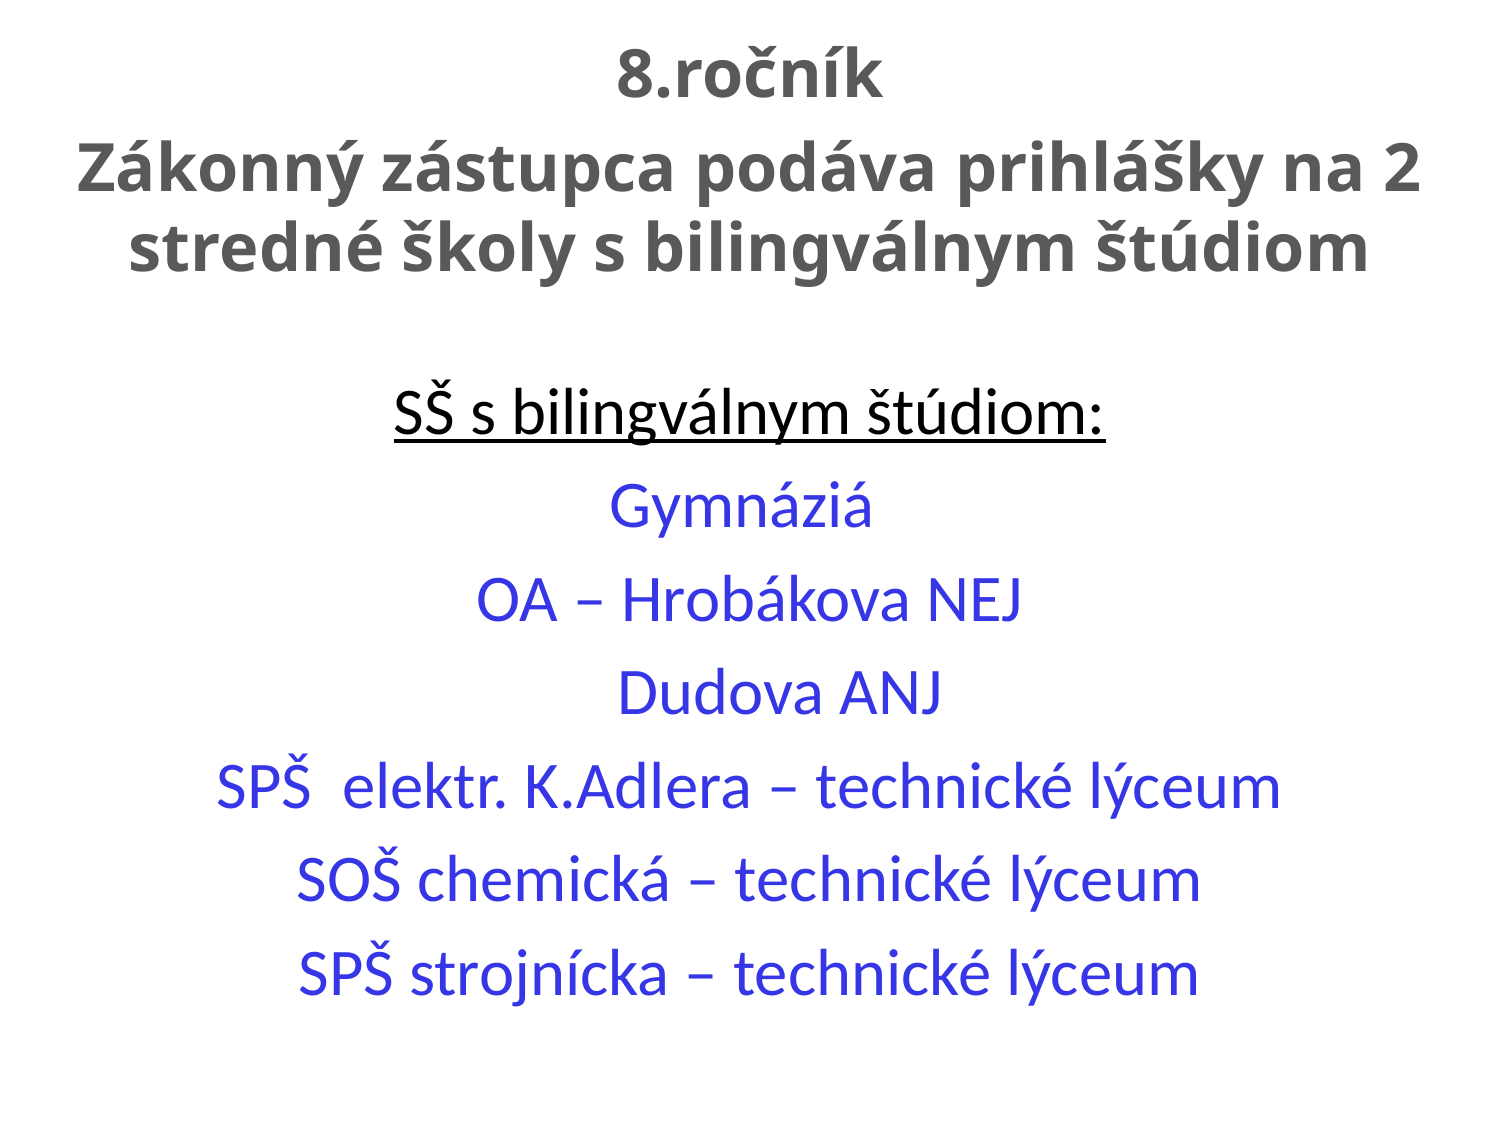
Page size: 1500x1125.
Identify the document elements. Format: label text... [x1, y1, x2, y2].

subtitle 8.ročník Zákonný zástupca podáva prihlášky na 2 stredné školy s bilingválnym štúdiom SŠ s bilingválnym štúdiom: Gymnáziá OA – Hrobákova NEJ Dudova ANJ SPŠ elektr. K.Adlera – technické lýceum SOŠ chemická – technické lýceum SPŠ strojnícka – technické lýceum [29, 23, 1471, 1106]
